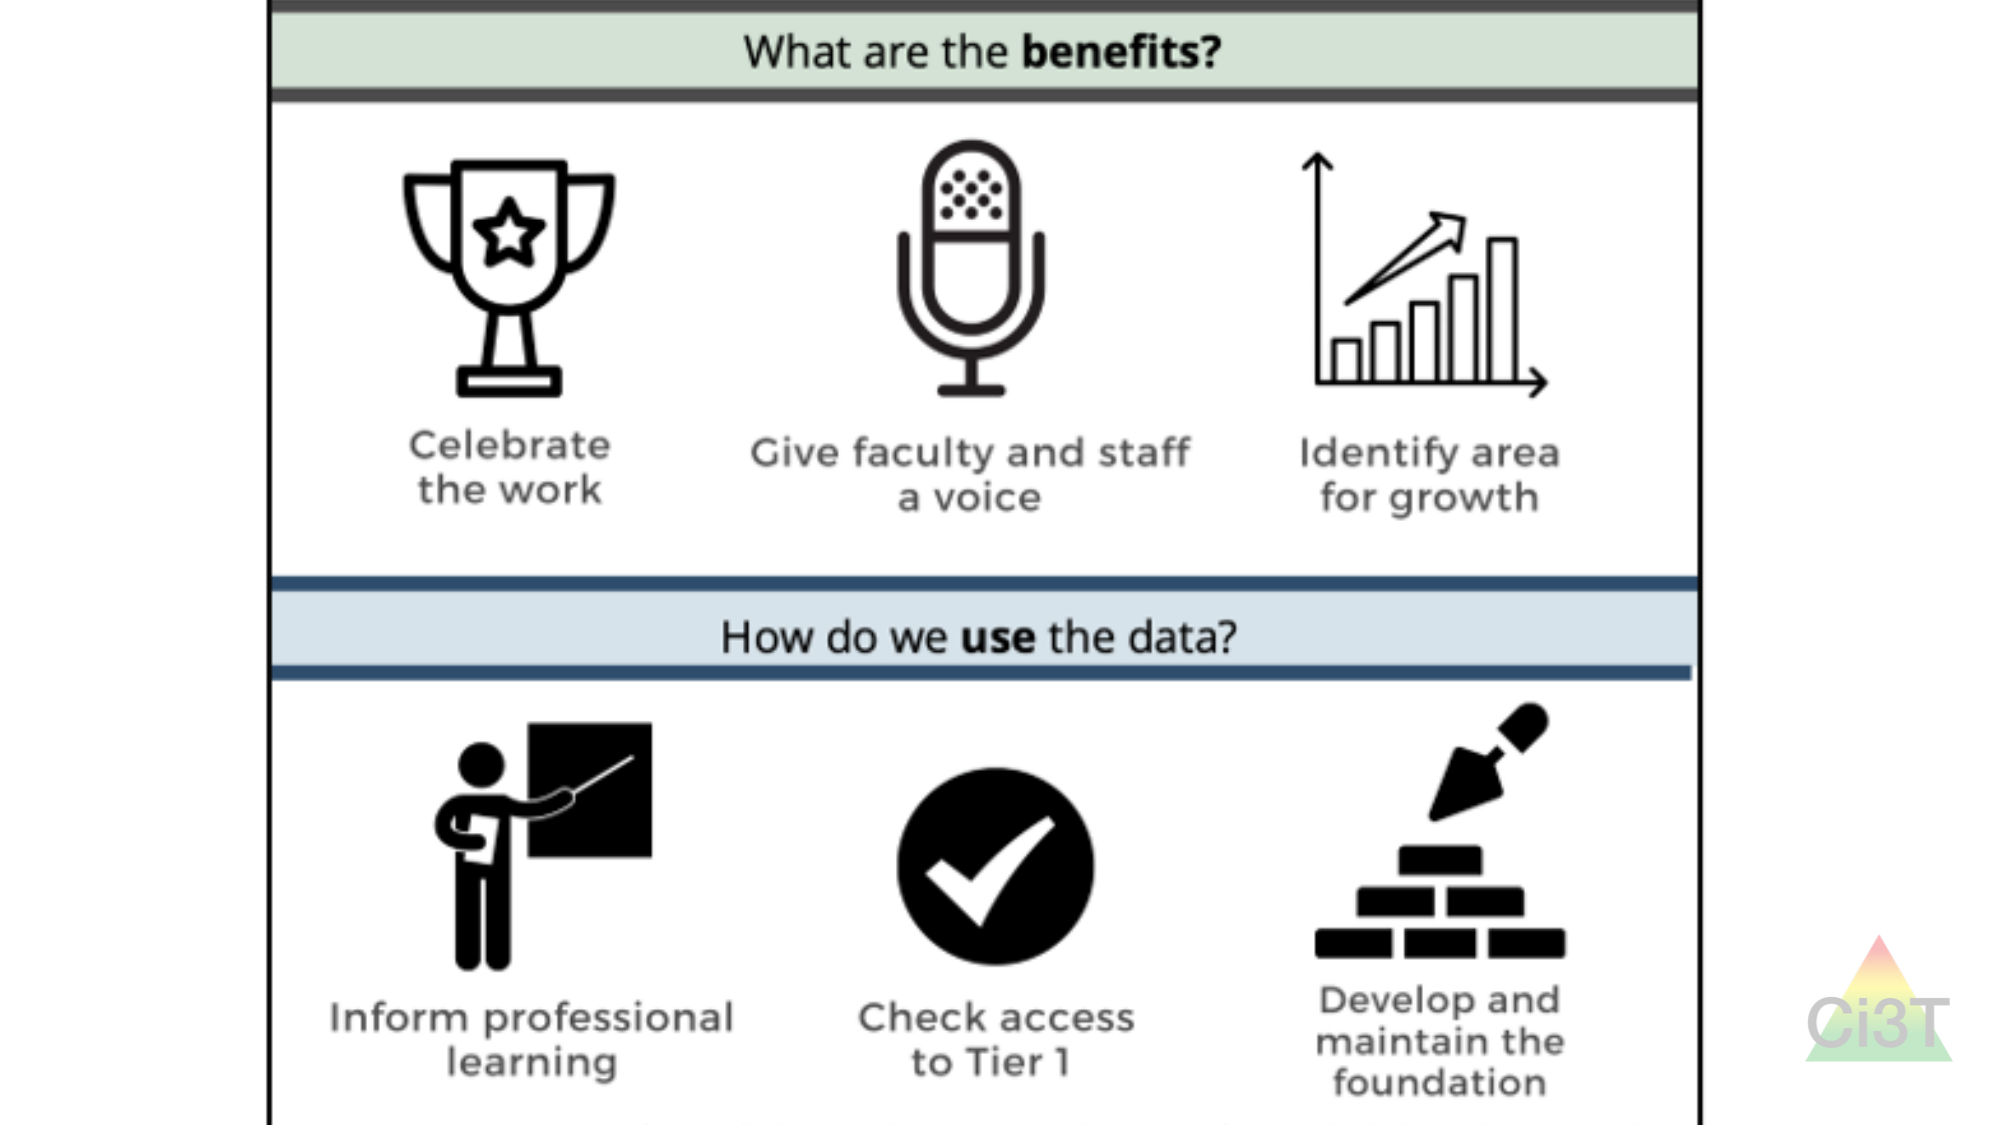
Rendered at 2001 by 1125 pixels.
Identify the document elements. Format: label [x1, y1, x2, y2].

picture [265, 0, 1706, 1125]
